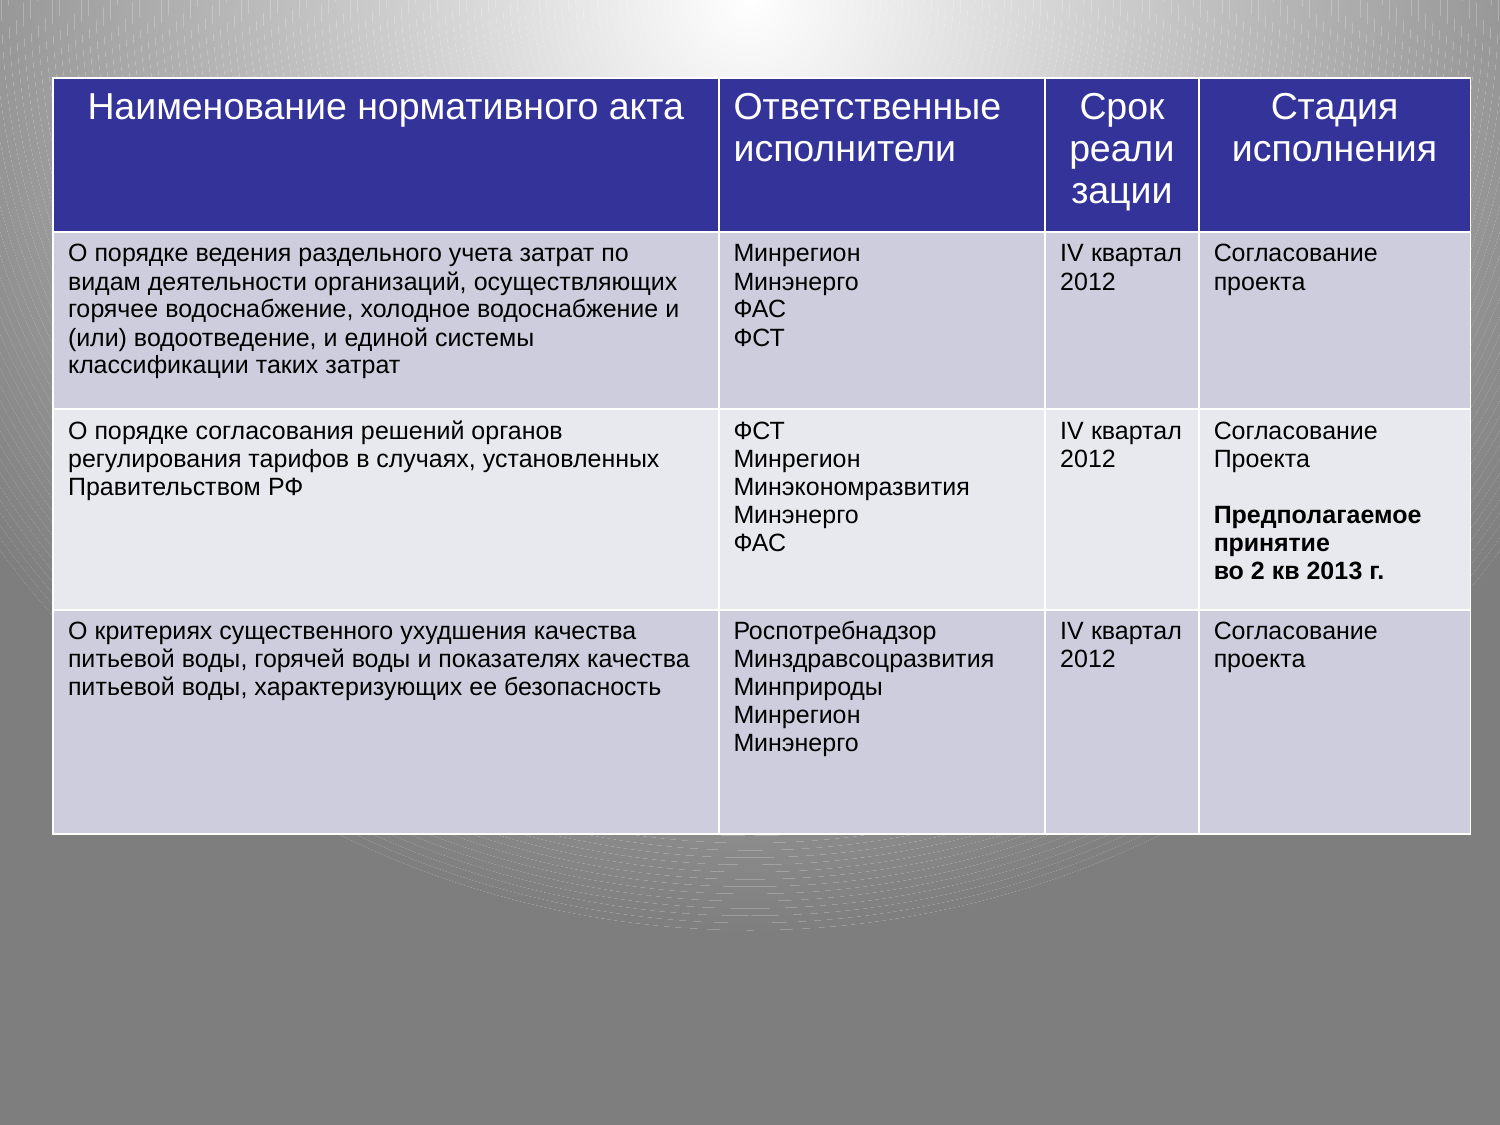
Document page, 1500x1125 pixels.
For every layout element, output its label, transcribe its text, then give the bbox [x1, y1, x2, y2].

table_header Ответственные исполнители [720, 79, 1044, 231]
table_cell IV квартал 2012 [1046, 410, 1198, 609]
table_header Стадия исполнения [1200, 79, 1470, 231]
table_cell Согласование проекта [1200, 233, 1470, 408]
table_cell О порядке ведения раздельного учета затрат по видам деятельности организаций, осуществляющих горячее водоснабжение, холодное водоснабжение и (или) водоотведение, и единой системы классификации таких затрат [54, 233, 718, 408]
table_cell IV квартал 2012 [1046, 611, 1198, 833]
table_cell Минрегион Минэнерго ФАС ФСТ [720, 233, 1044, 408]
table_header Наименование нормативного акта [54, 79, 718, 231]
table_cell ФСТ Минрегион Минэкономразвития Минэнерго ФАС [720, 410, 1044, 609]
table_cell О порядке согласования решений органов регулирования тарифов в случаях, установленных Правительством РФ [54, 410, 718, 609]
table_cell Согласование проекта [1200, 611, 1470, 833]
table_cell IV квартал 2012 [1046, 233, 1198, 408]
table_header Срок реали зации [1046, 79, 1198, 231]
table_cell О критериях существенного ухудшения качества питьевой воды, горячей воды и показателях качества питьевой воды, характеризующих ее безопасность [54, 611, 718, 833]
table_cell Согласование Проекта Предполагаемое принятие во 2 кв 2013 г. [1200, 410, 1470, 609]
table_cell Роспотребнадзор Минздравсоцразвития Минприроды Минрегион Минэнерго [720, 611, 1044, 833]
